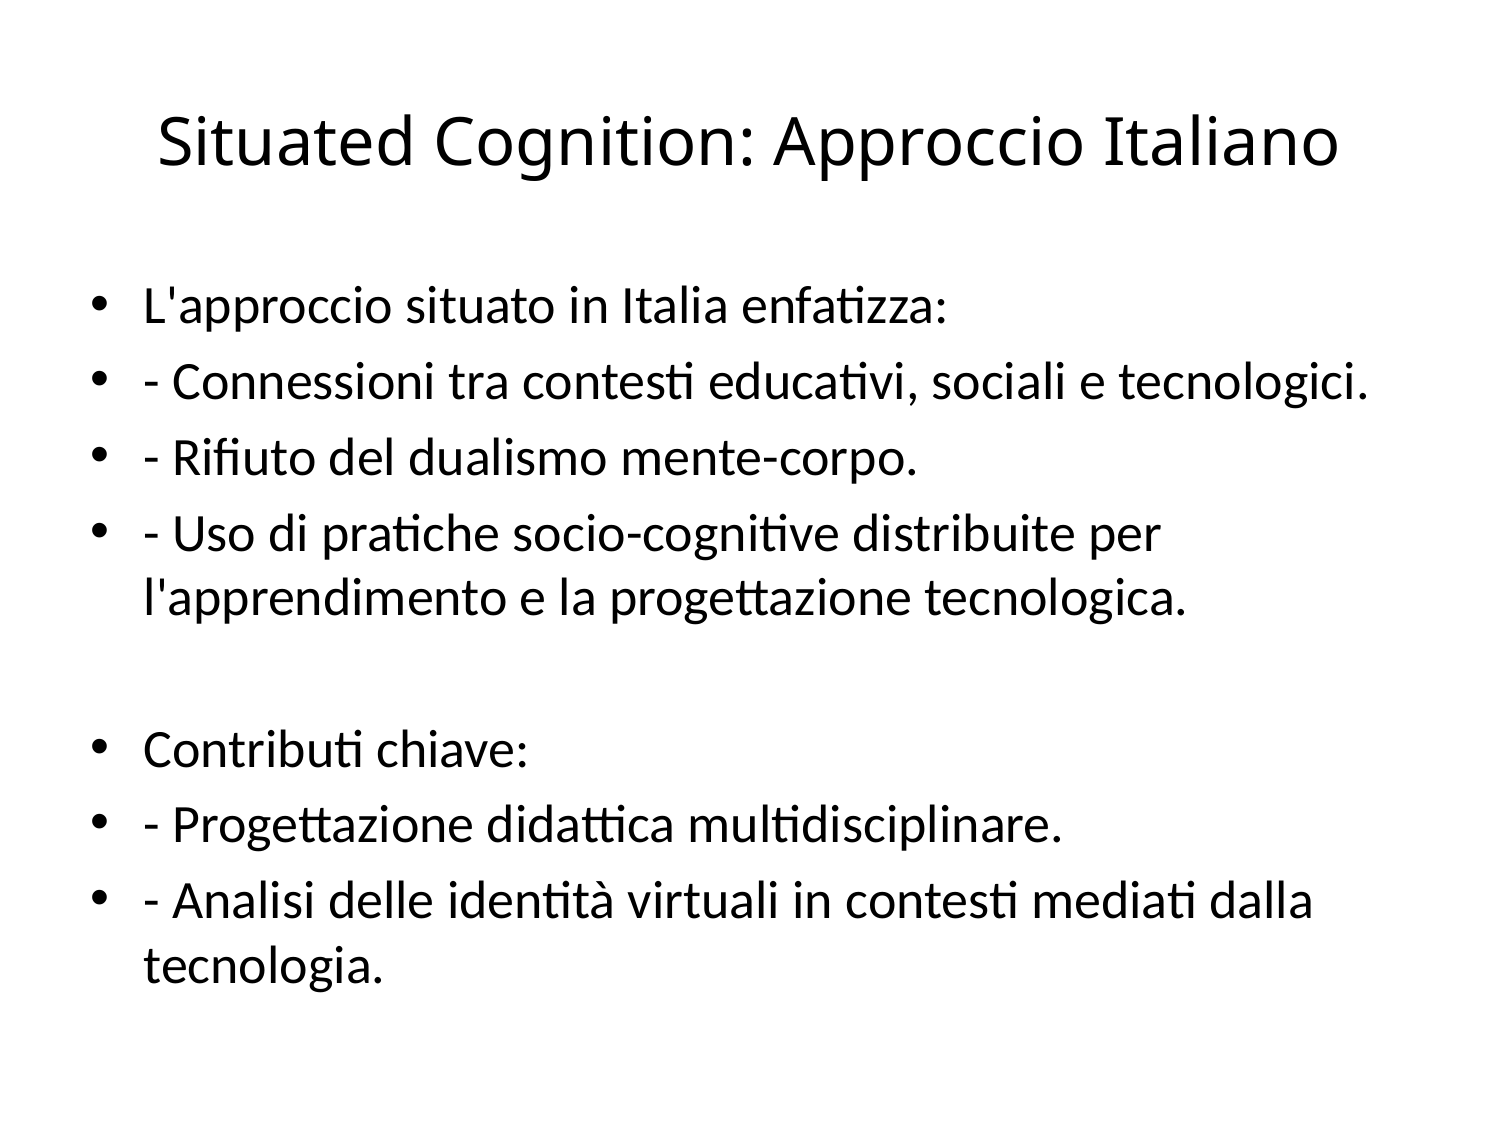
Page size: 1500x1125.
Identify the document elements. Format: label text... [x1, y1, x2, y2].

title Situated Cognition: Approccio Italiano [75, 45, 1425, 233]
list L'approccio situato in Italia enfatizza: - Connessioni tra contesti educativi, sociali e tecnologici. - Rifiuto del dualismo mente-corpo. - Uso di pratiche socio-cognitive distribuite per l'apprendimento e la progettazione tecnologica. Contributi chiave: - Progettazione didattica multidisciplinare. - Analisi delle identità virtuali in contesti mediati dalla tecnologia. [75, 262, 1425, 1005]
